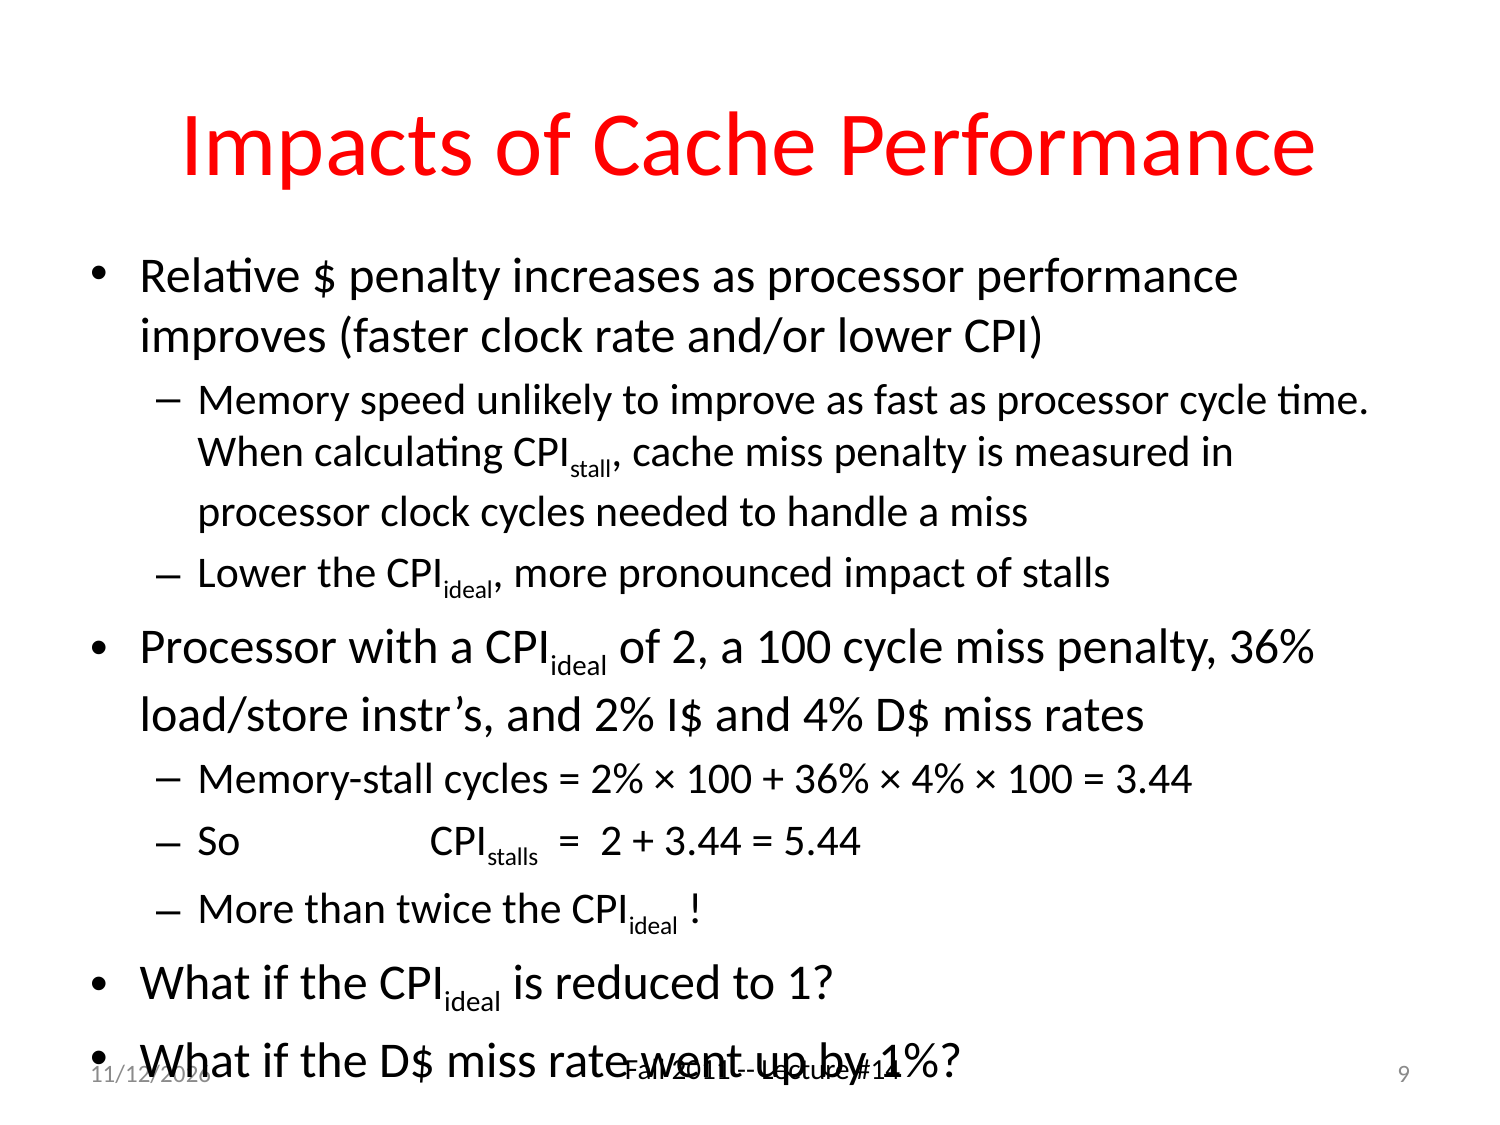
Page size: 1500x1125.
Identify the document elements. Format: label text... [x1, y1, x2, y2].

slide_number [75, 1042, 425, 1103]
title Impacts of Cache Performance [75, 45, 1425, 233]
slide_number 9 [1074, 1042, 1425, 1103]
list Relative $ penalty increases as processor performance improves (faster clock rate and/or lower CPI) Memory speed unlikely to improve as fast as processor cycle time. When calculating CPIstall, cache miss penalty is measured in processor clock cycles needed to handle a miss Lower the CPIideal, more pronounced impact of stalls Processor with a CPIideal of 2, a 100 cycle miss penalty, 36% load/store instr’s, and 2% I$ and 4% D$ miss rates Memory-stall cycles = 2% × 100 + 36% × 4% × 100 = 3.44 So CPIstalls = 2 + 3.44 = 5.44 More than twice the CPIideal ! What if the CPIideal is reduced to 1? What if the D$ miss rate went up by 1%? [75, 234, 1425, 1098]
